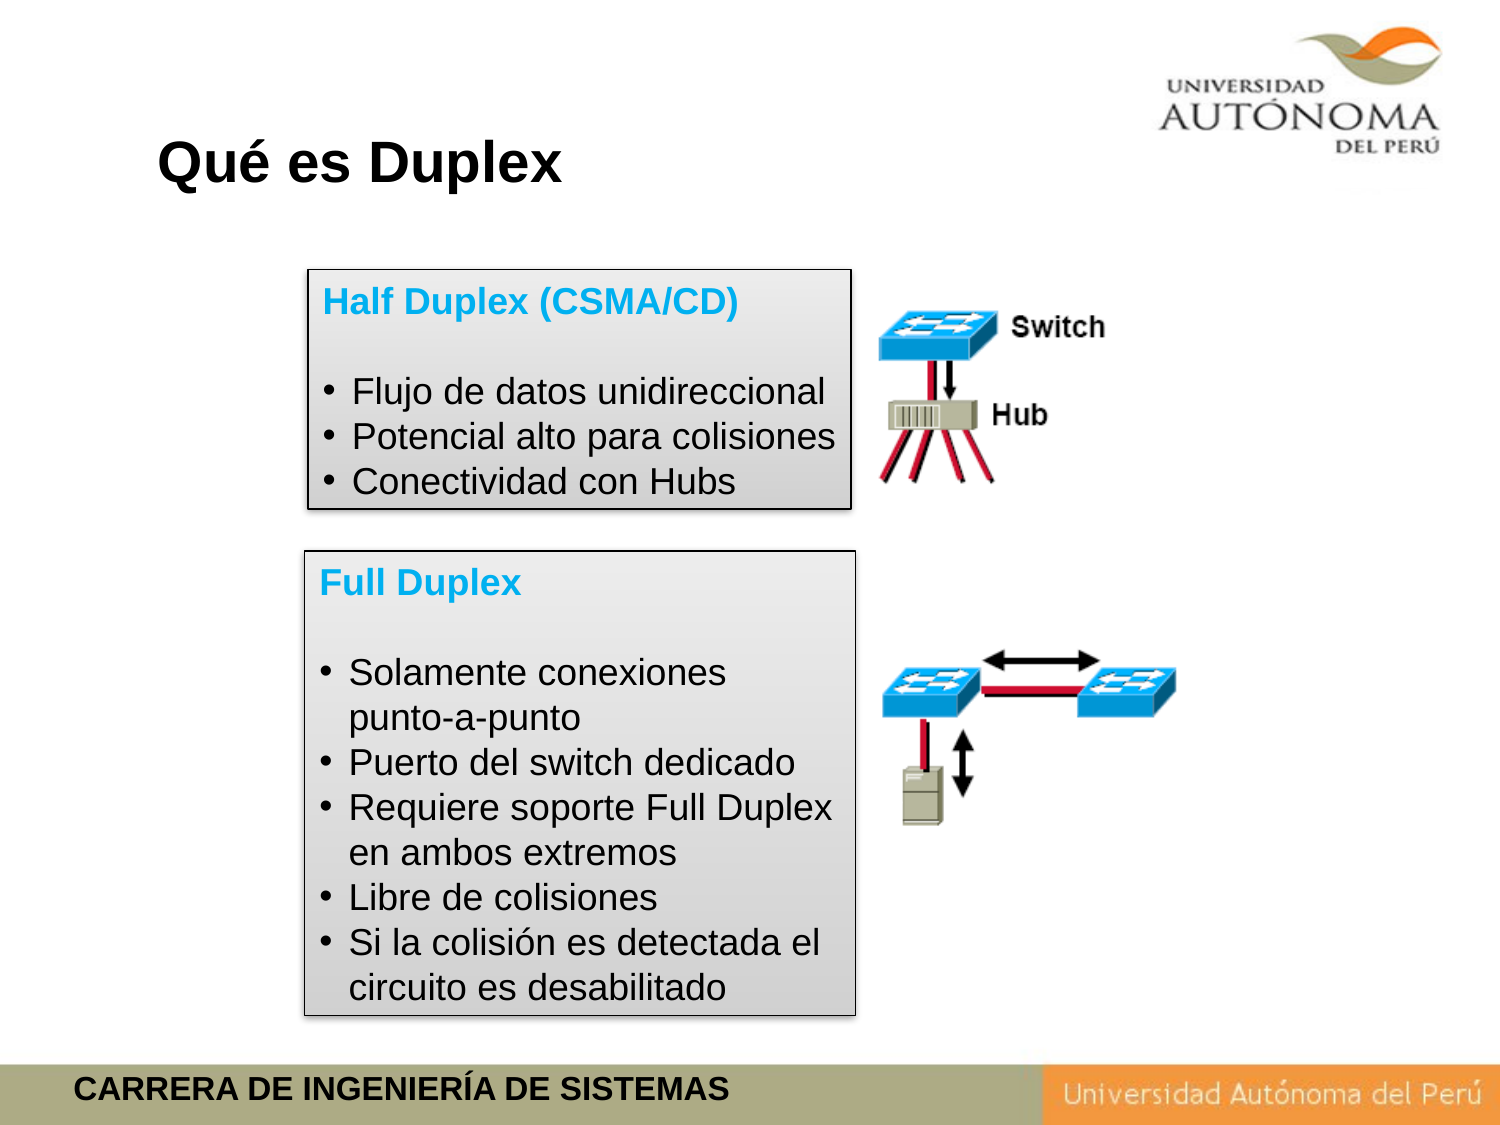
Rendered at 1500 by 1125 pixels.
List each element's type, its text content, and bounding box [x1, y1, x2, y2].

picture [0, 0, 1500, 1125]
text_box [855, 644, 1189, 841]
text_box Full Duplex Solamente conexiones punto-a-punto Puerto del switch dedicado Requiere soporte Full Duplex en ambos extremos Libre de colisiones Si la colisión es detectada el circuito es desabilitado [304, 550, 856, 1016]
text_box Half Duplex (CSMA/CD) Flujo de datos unidireccional Potencial alto para colisiones Conectividad con Hubs [307, 269, 852, 510]
text_box Qué es Duplex [143, 117, 578, 202]
